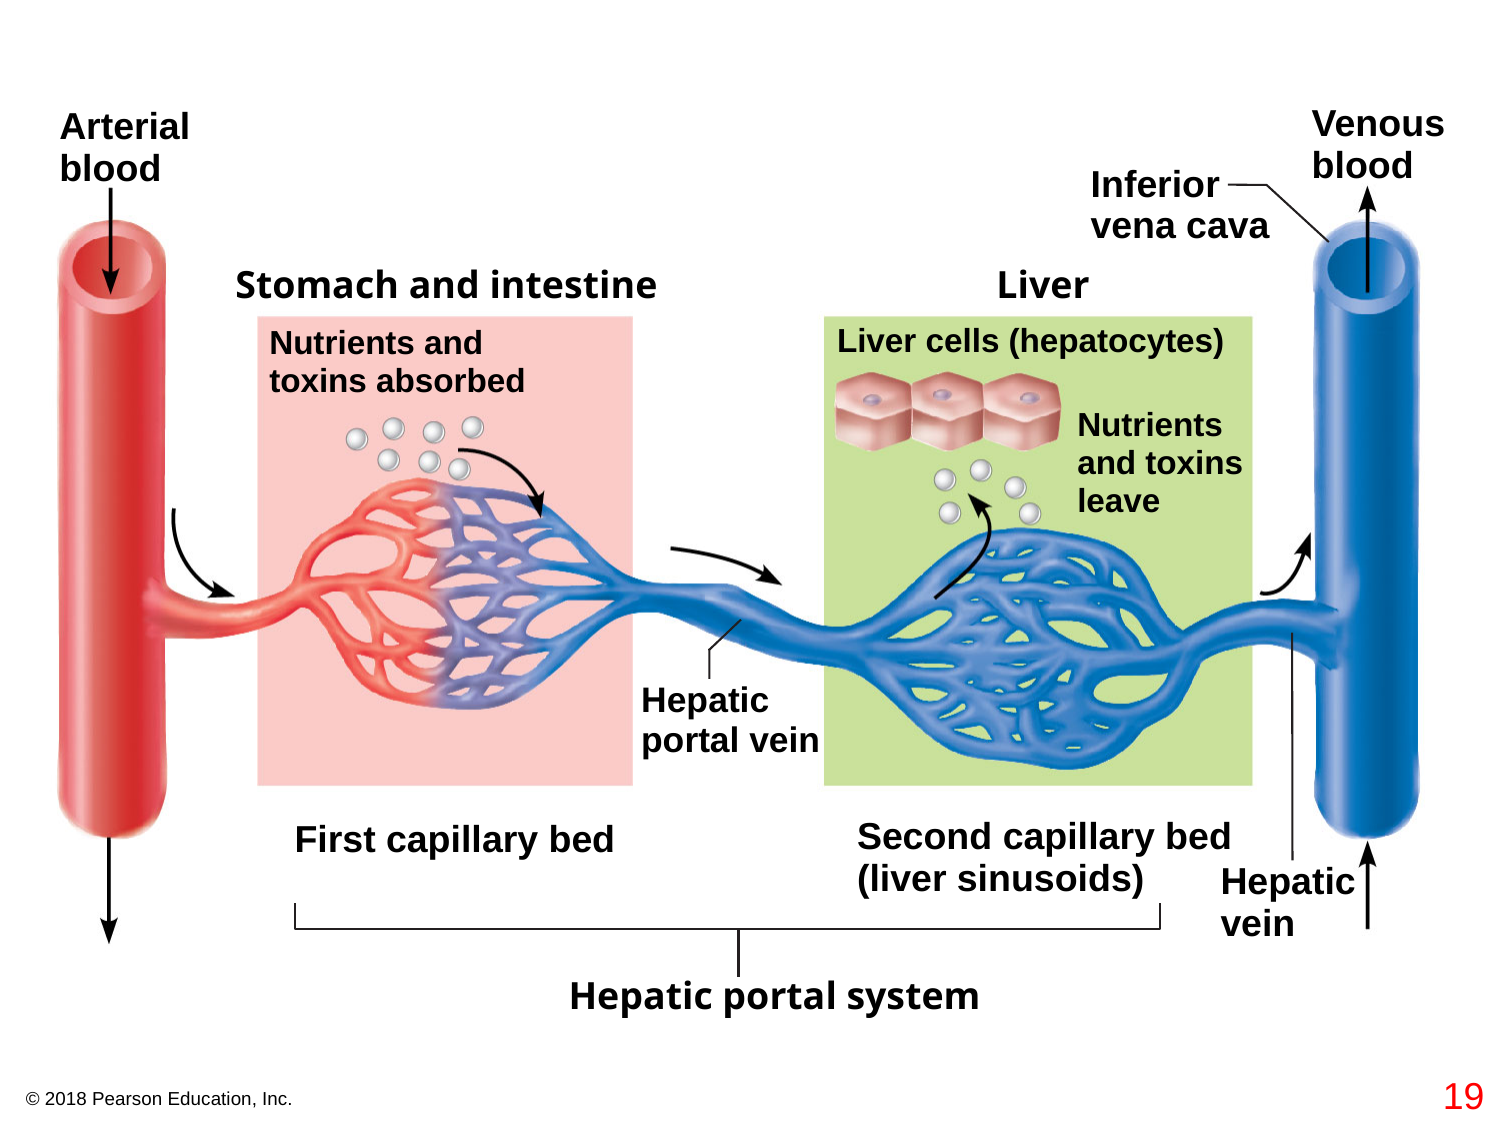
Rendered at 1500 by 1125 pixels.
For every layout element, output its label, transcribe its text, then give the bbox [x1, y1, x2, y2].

slide_number 19 [1149, 1064, 1500, 1125]
picture [48, 103, 1452, 1022]
